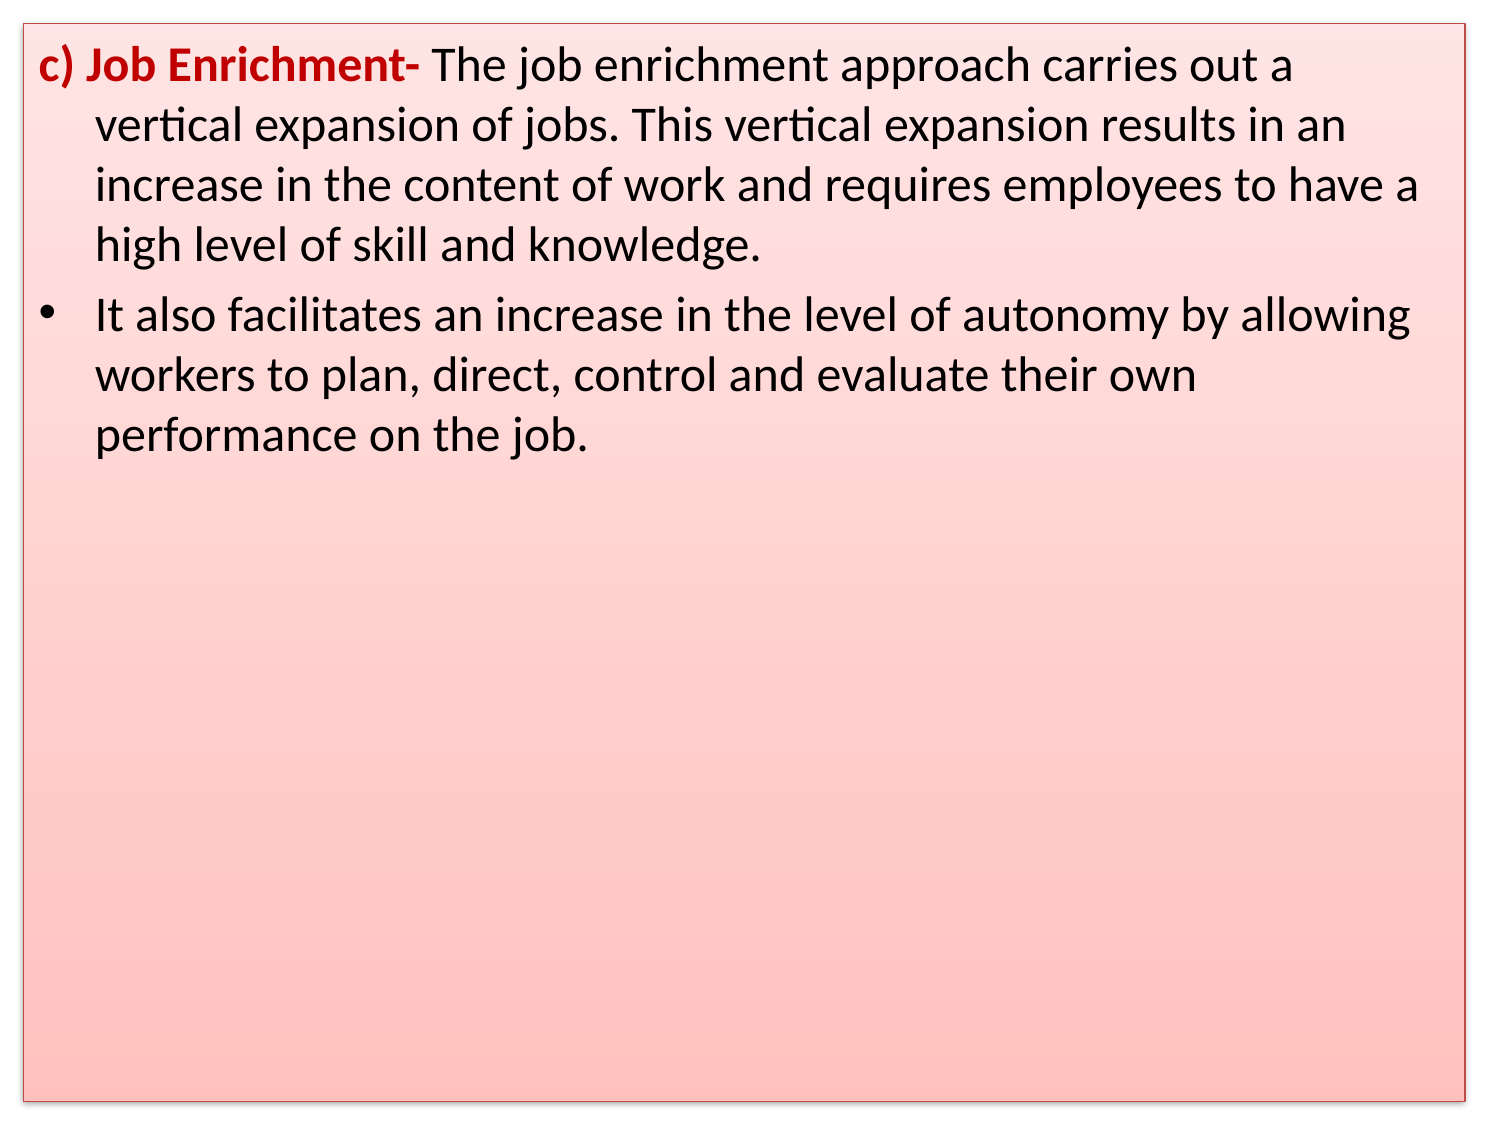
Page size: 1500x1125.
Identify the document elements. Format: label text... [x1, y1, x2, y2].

list c) Job Enrichment- The job enrichment approach carries out a vertical expansion of jobs. This vertical expansion results in an increase in the content of work and requires employees to have a high level of skill and knowledge. It also facilitates an increase in the level of autonomy by allowing workers to plan, direct, control and evaluate their own performance on the job. [23, 23, 1466, 1102]
